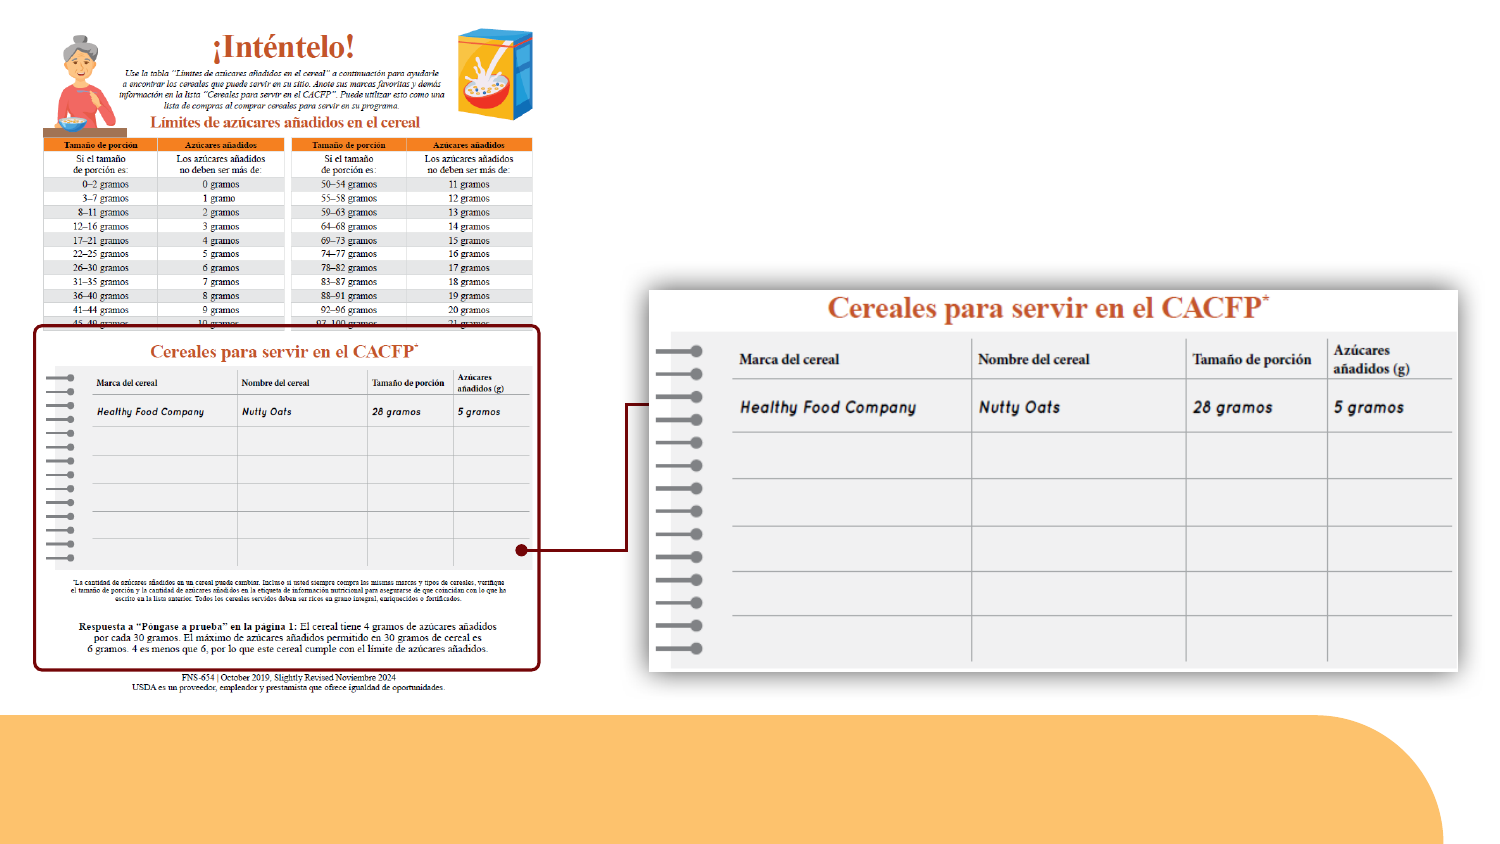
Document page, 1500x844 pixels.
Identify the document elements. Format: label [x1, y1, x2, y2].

text_box [34, 325, 649, 671]
picture [16, 7, 556, 708]
picture [649, 290, 1458, 672]
